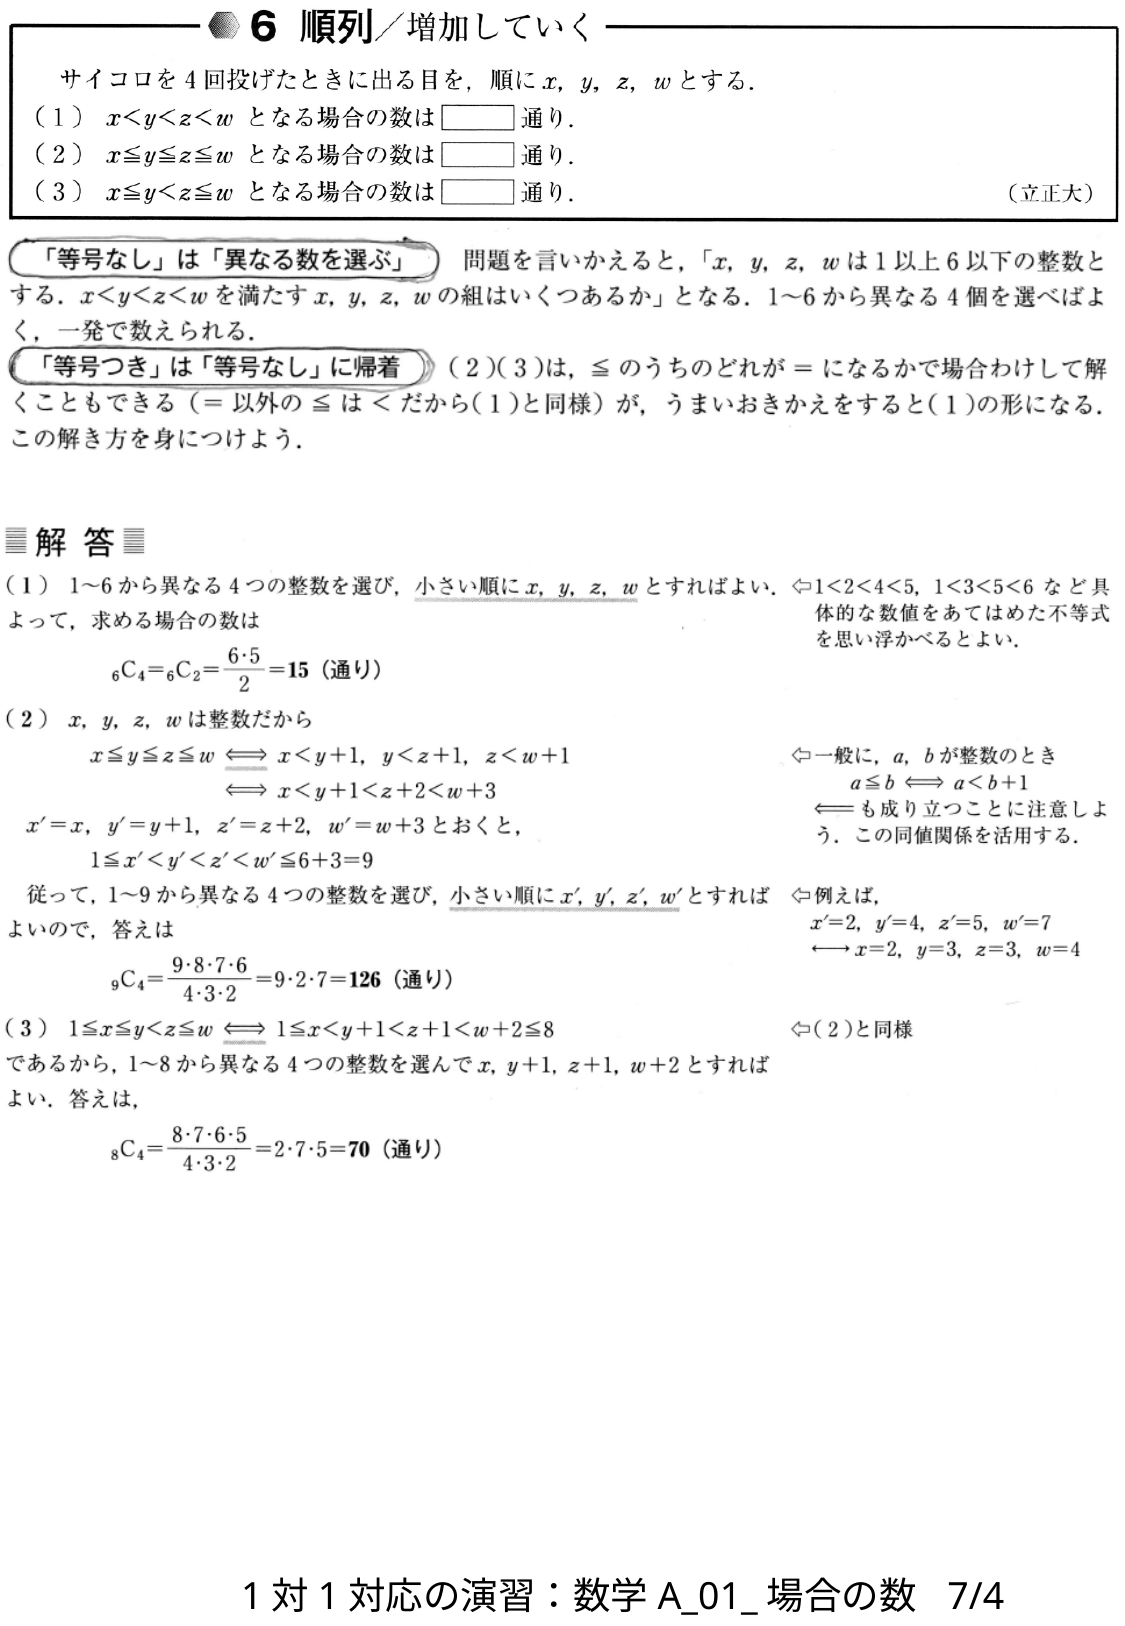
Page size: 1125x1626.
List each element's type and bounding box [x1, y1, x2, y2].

picture [0, 0, 1125, 461]
picture [0, 517, 1125, 1182]
